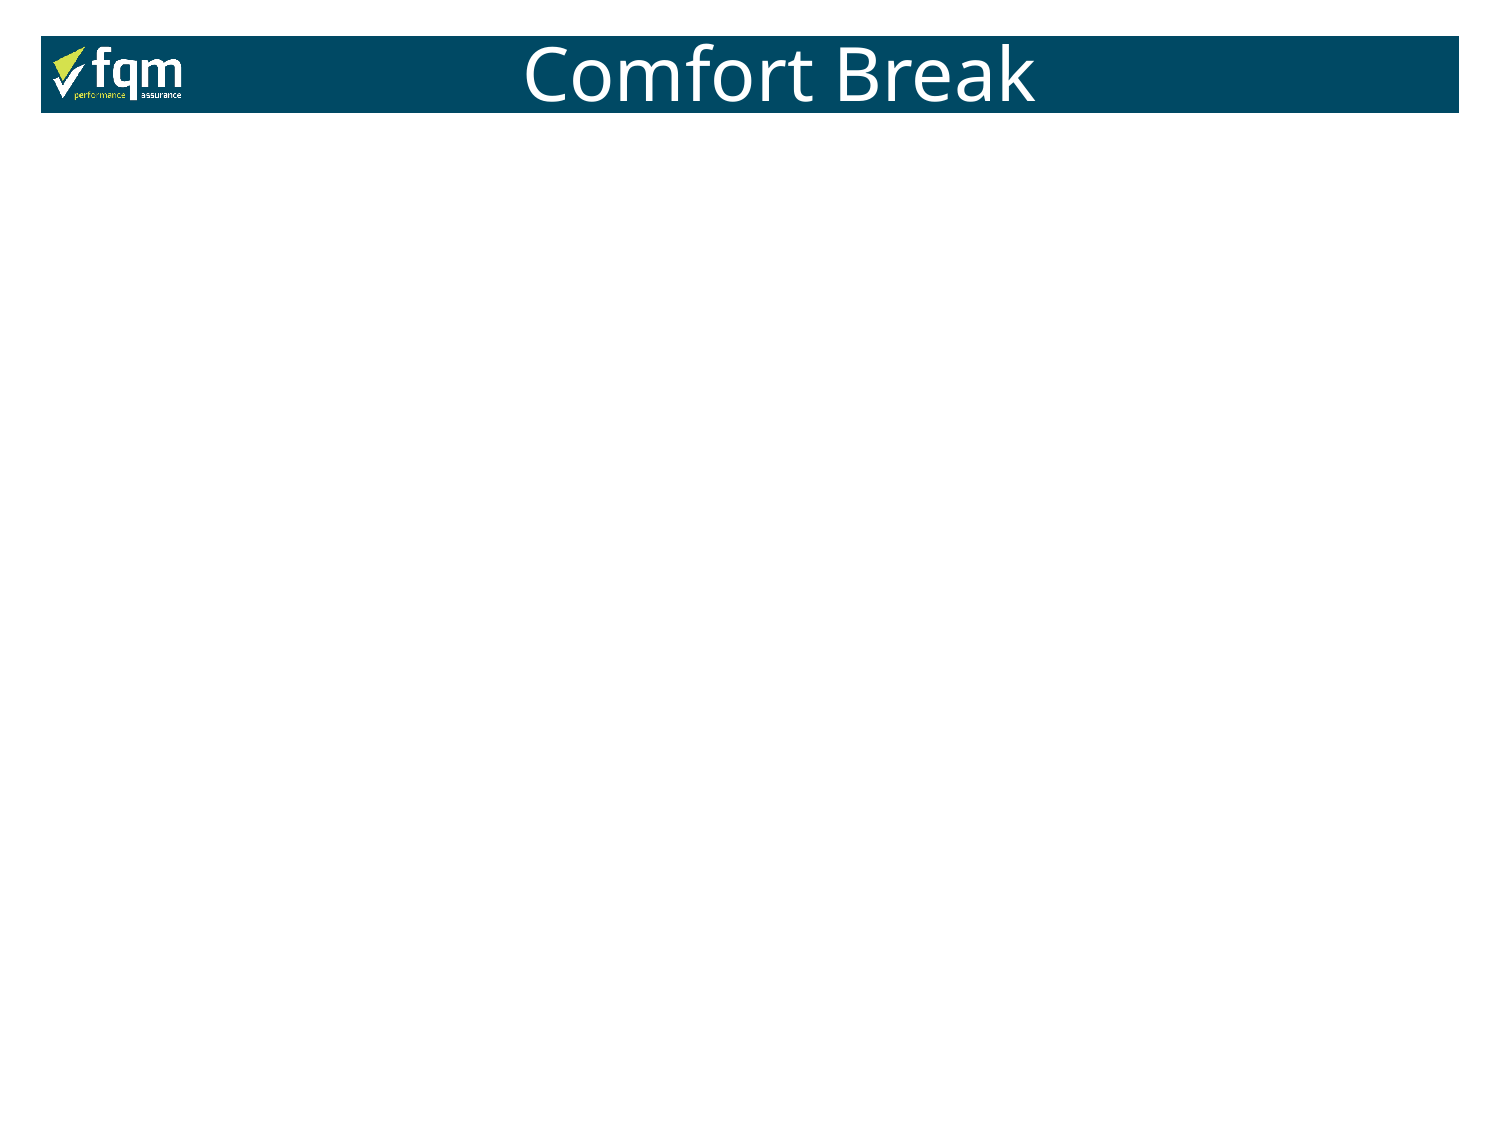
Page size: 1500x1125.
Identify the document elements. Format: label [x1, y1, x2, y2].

picture [889, 61, 911, 100]
picture [55, 49, 82, 79]
picture [841, 48, 877, 100]
picture [114, 60, 136, 100]
picture [142, 60, 181, 86]
picture [1003, 45, 1033, 100]
picture [621, 61, 678, 100]
picture [574, 61, 610, 101]
picture [527, 47, 566, 101]
picture [687, 44, 713, 100]
picture [55, 67, 81, 96]
picture [93, 47, 111, 86]
picture [916, 61, 949, 101]
picture [958, 61, 989, 101]
picture [789, 52, 812, 101]
picture [715, 61, 751, 101]
picture [763, 61, 785, 100]
